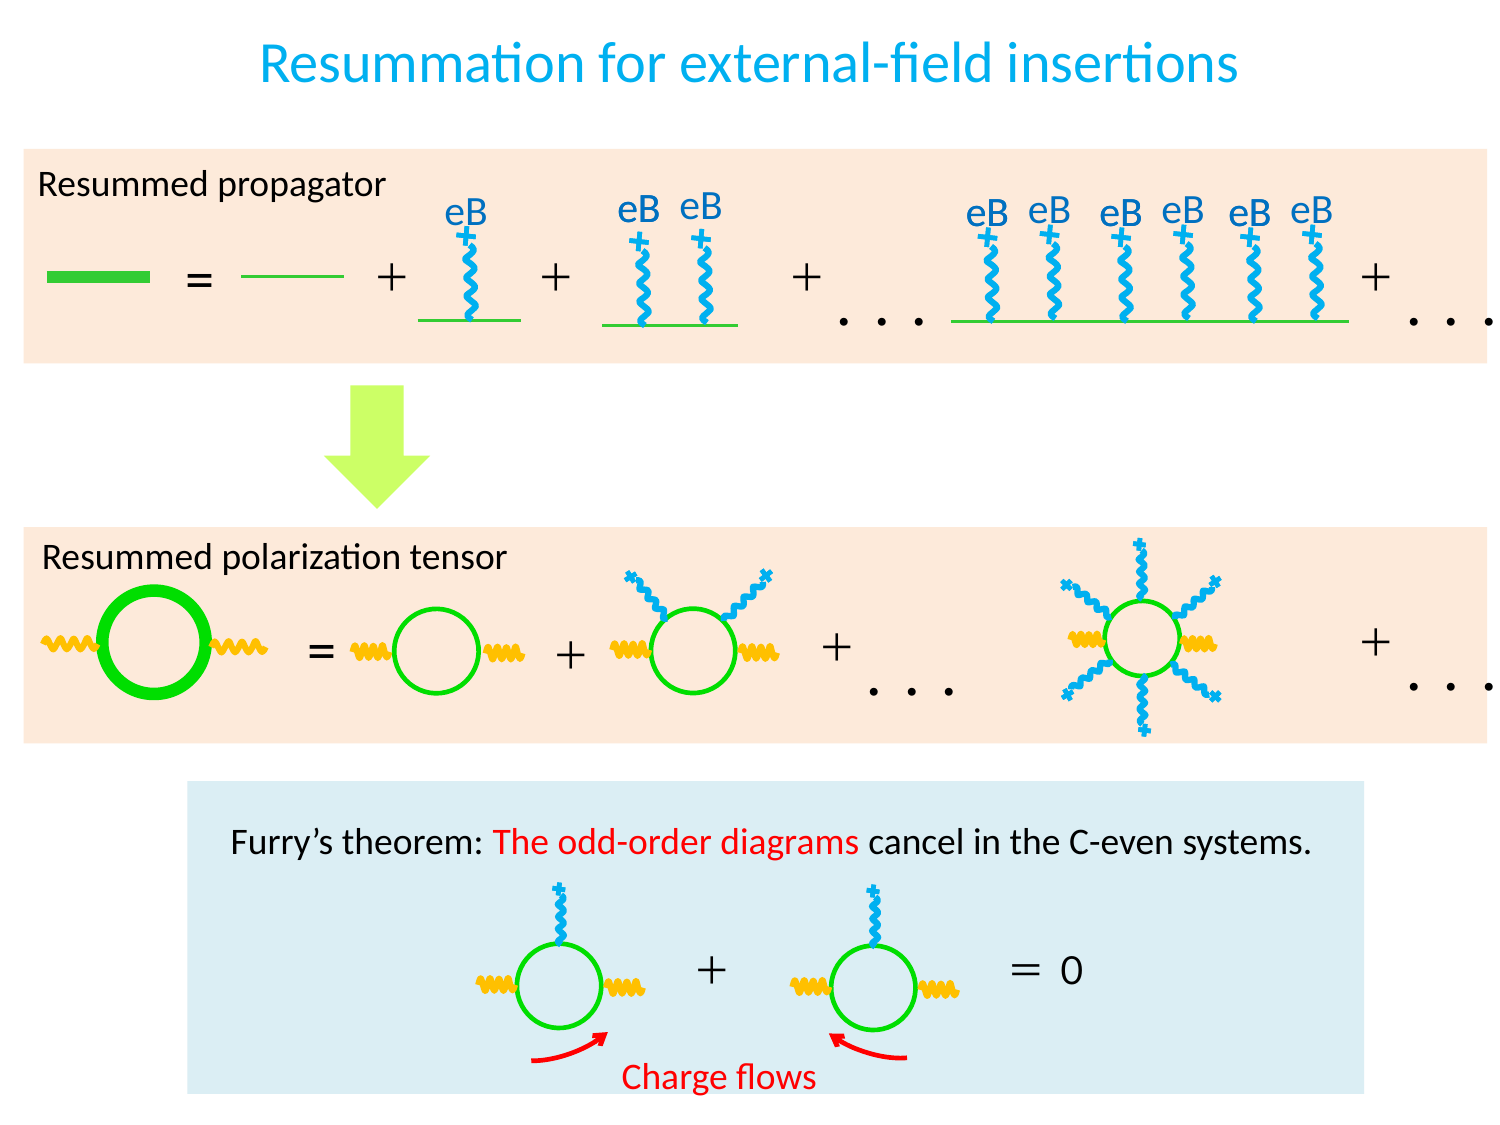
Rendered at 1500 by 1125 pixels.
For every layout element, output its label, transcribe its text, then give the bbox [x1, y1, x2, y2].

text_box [187, 780, 1400, 1107]
text_box Resummation for external-field insertions [244, 16, 1281, 102]
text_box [23, 526, 1500, 744]
text_box [321, 383, 433, 511]
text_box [23, 148, 1500, 364]
